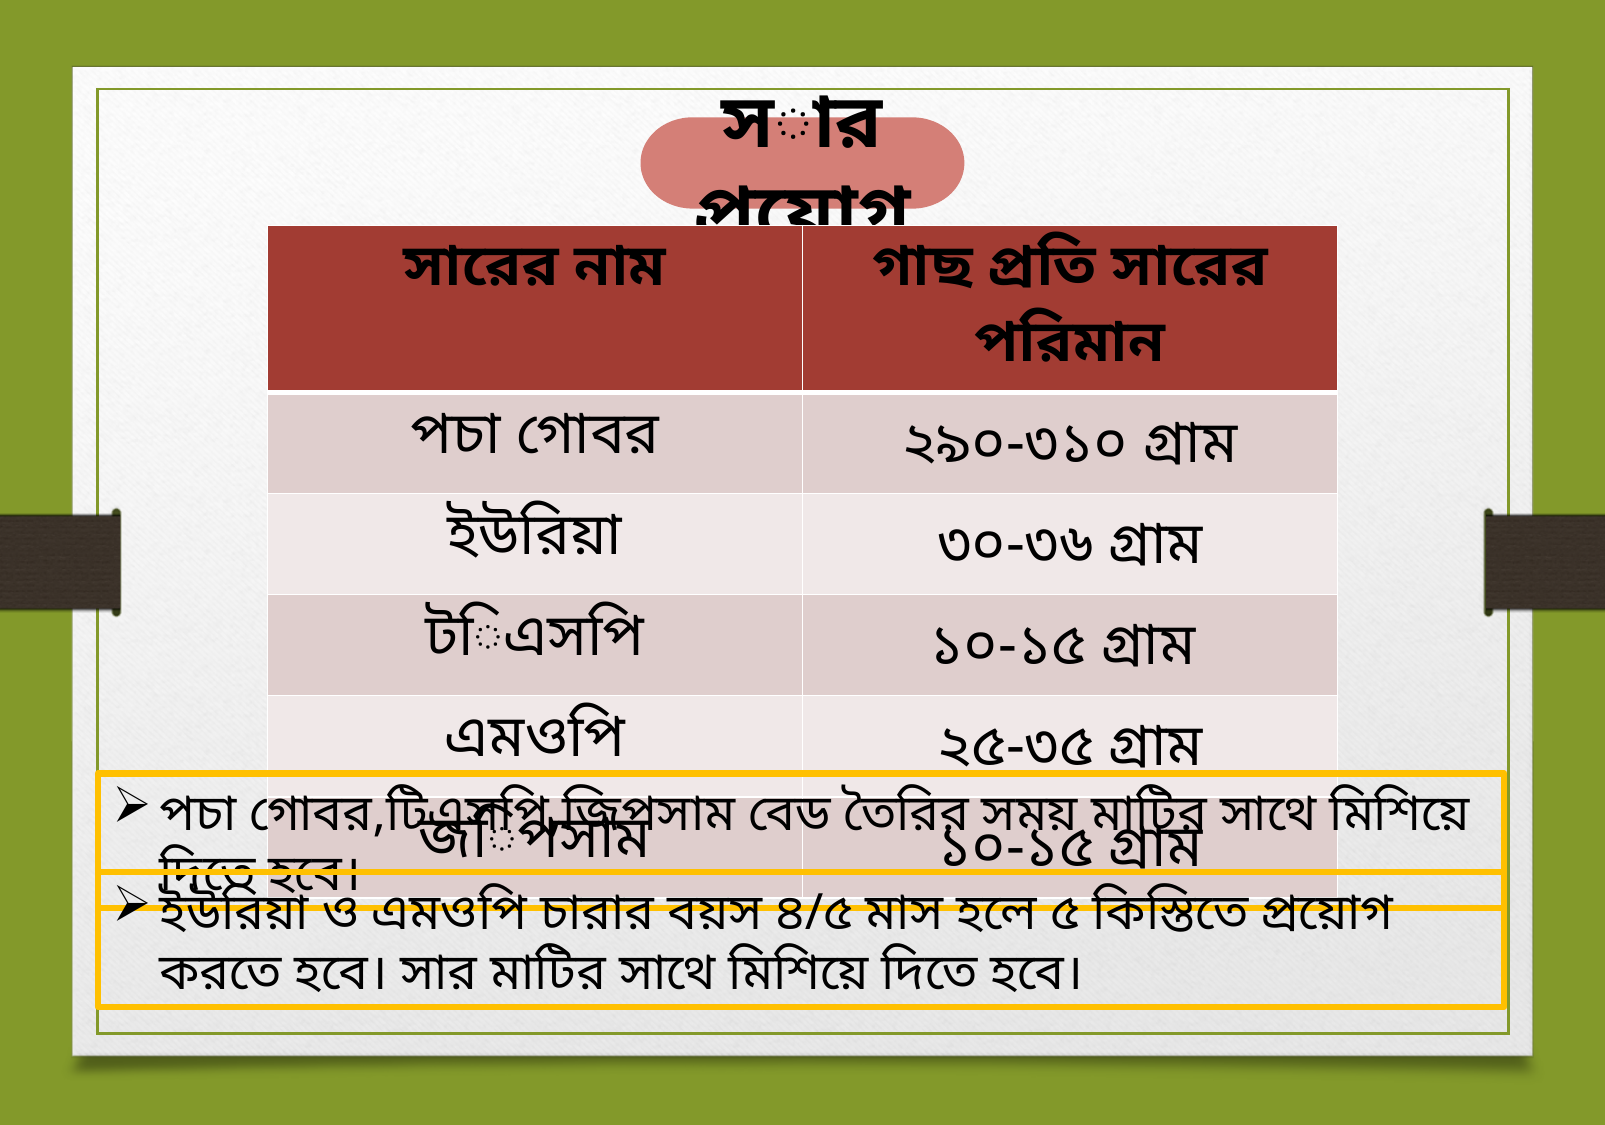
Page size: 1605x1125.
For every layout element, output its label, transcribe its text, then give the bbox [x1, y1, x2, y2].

table_cell পচা গোবর [268, 395, 802, 493]
table_cell ৩০-৩৬ গ্রাম [803, 494, 1337, 594]
table_cell ইউরিয়া [268, 494, 802, 594]
table_header গাছ প্রতি সারের পরিমান [803, 226, 1337, 390]
table_cell ১০-১৫ গ্রাম [803, 595, 1337, 695]
table_header সারের নাম [268, 226, 802, 390]
table_cell ২৯০-৩১০ গ্রাম [803, 395, 1337, 493]
text_box সার প্রয়োগ [639, 115, 966, 210]
table_cell এমওপি [268, 696, 802, 773]
picture [0, 0, 1605, 1125]
table_cell টিএসপি [268, 595, 802, 695]
text_box ইউরিয়া ও এমওপি চারার বয়স ৪/৫ মাস হলে ৫ কিস্তিতে প্রয়োগ করতে হবে। সার মাটির সাথে মিশিয়ে দিতে হবে। [97, 872, 1505, 1007]
table_cell ২৫-৩৫ গ্রাম [803, 696, 1337, 773]
text_box পচা গোবর,টিএসপি,জিপসাম বেড তৈরির সময় মাটির সাথে মিশিয়ে দিতে হবে। [97, 773, 1505, 872]
